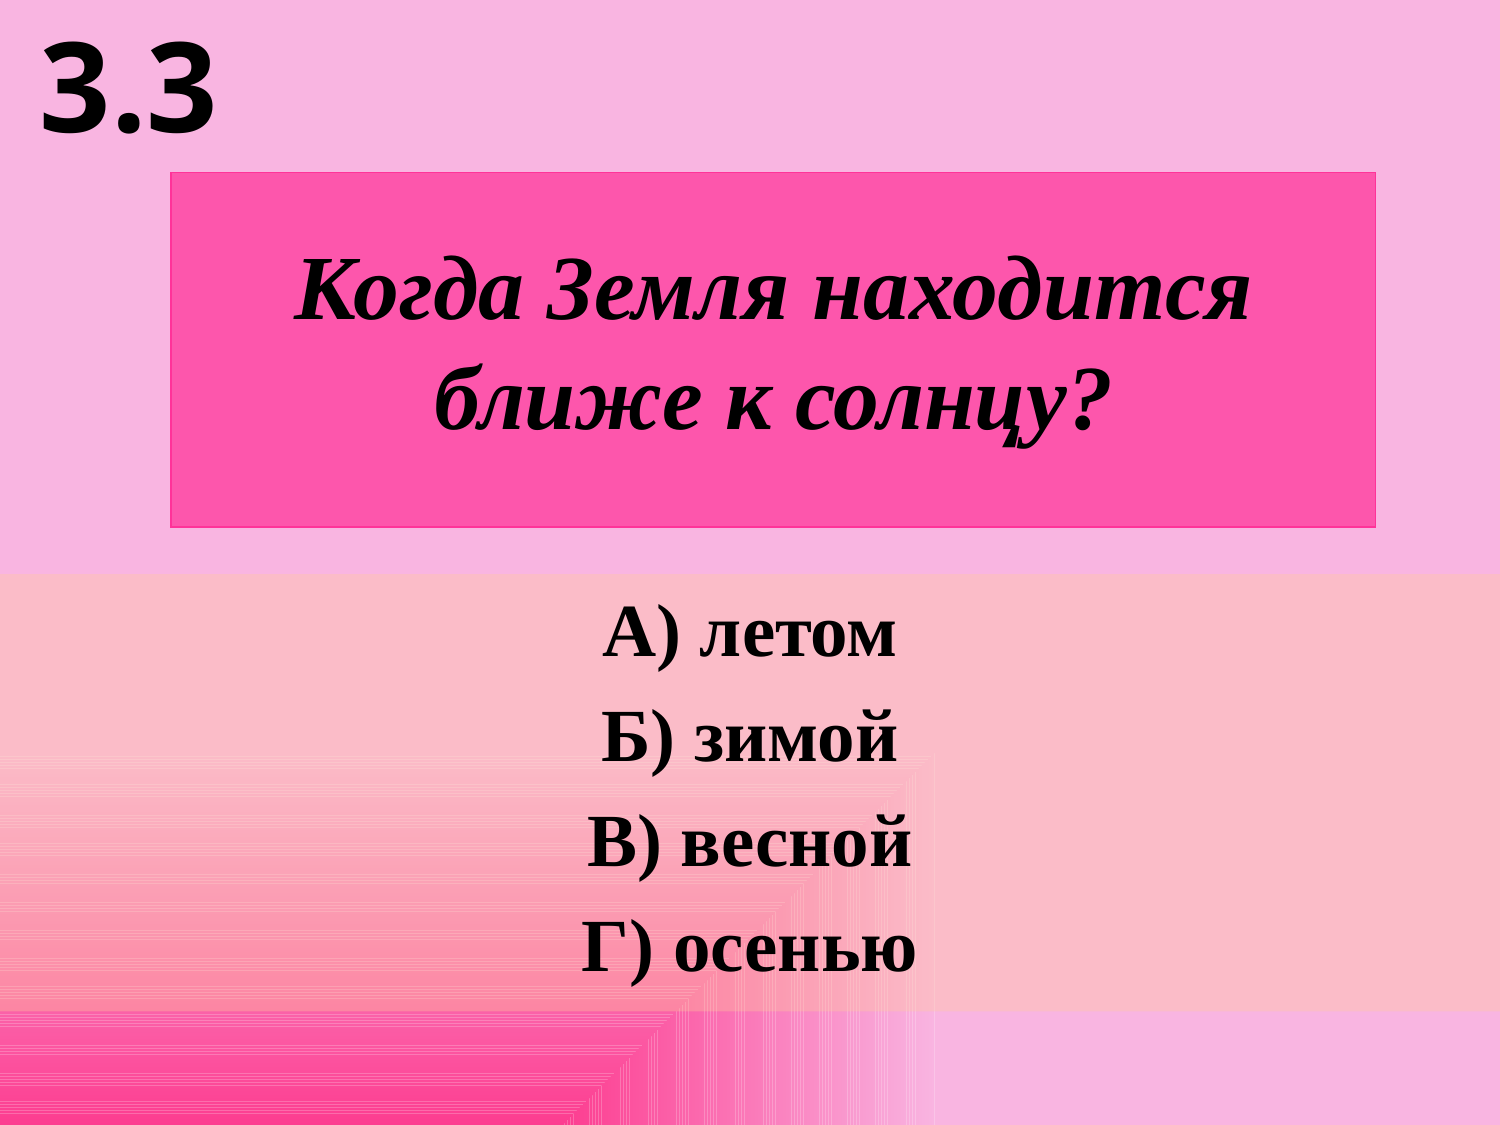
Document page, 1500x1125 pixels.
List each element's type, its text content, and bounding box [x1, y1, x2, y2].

text_box [171, 469, 1376, 528]
text_box 3.3 [0, 0, 258, 165]
title Когда Земля находится ближе к солнцу? [170, 207, 1379, 469]
subtitle А) летом Б) зимой В) весной Г) осенью [0, 573, 1500, 1012]
text_box [171, 172, 1376, 207]
